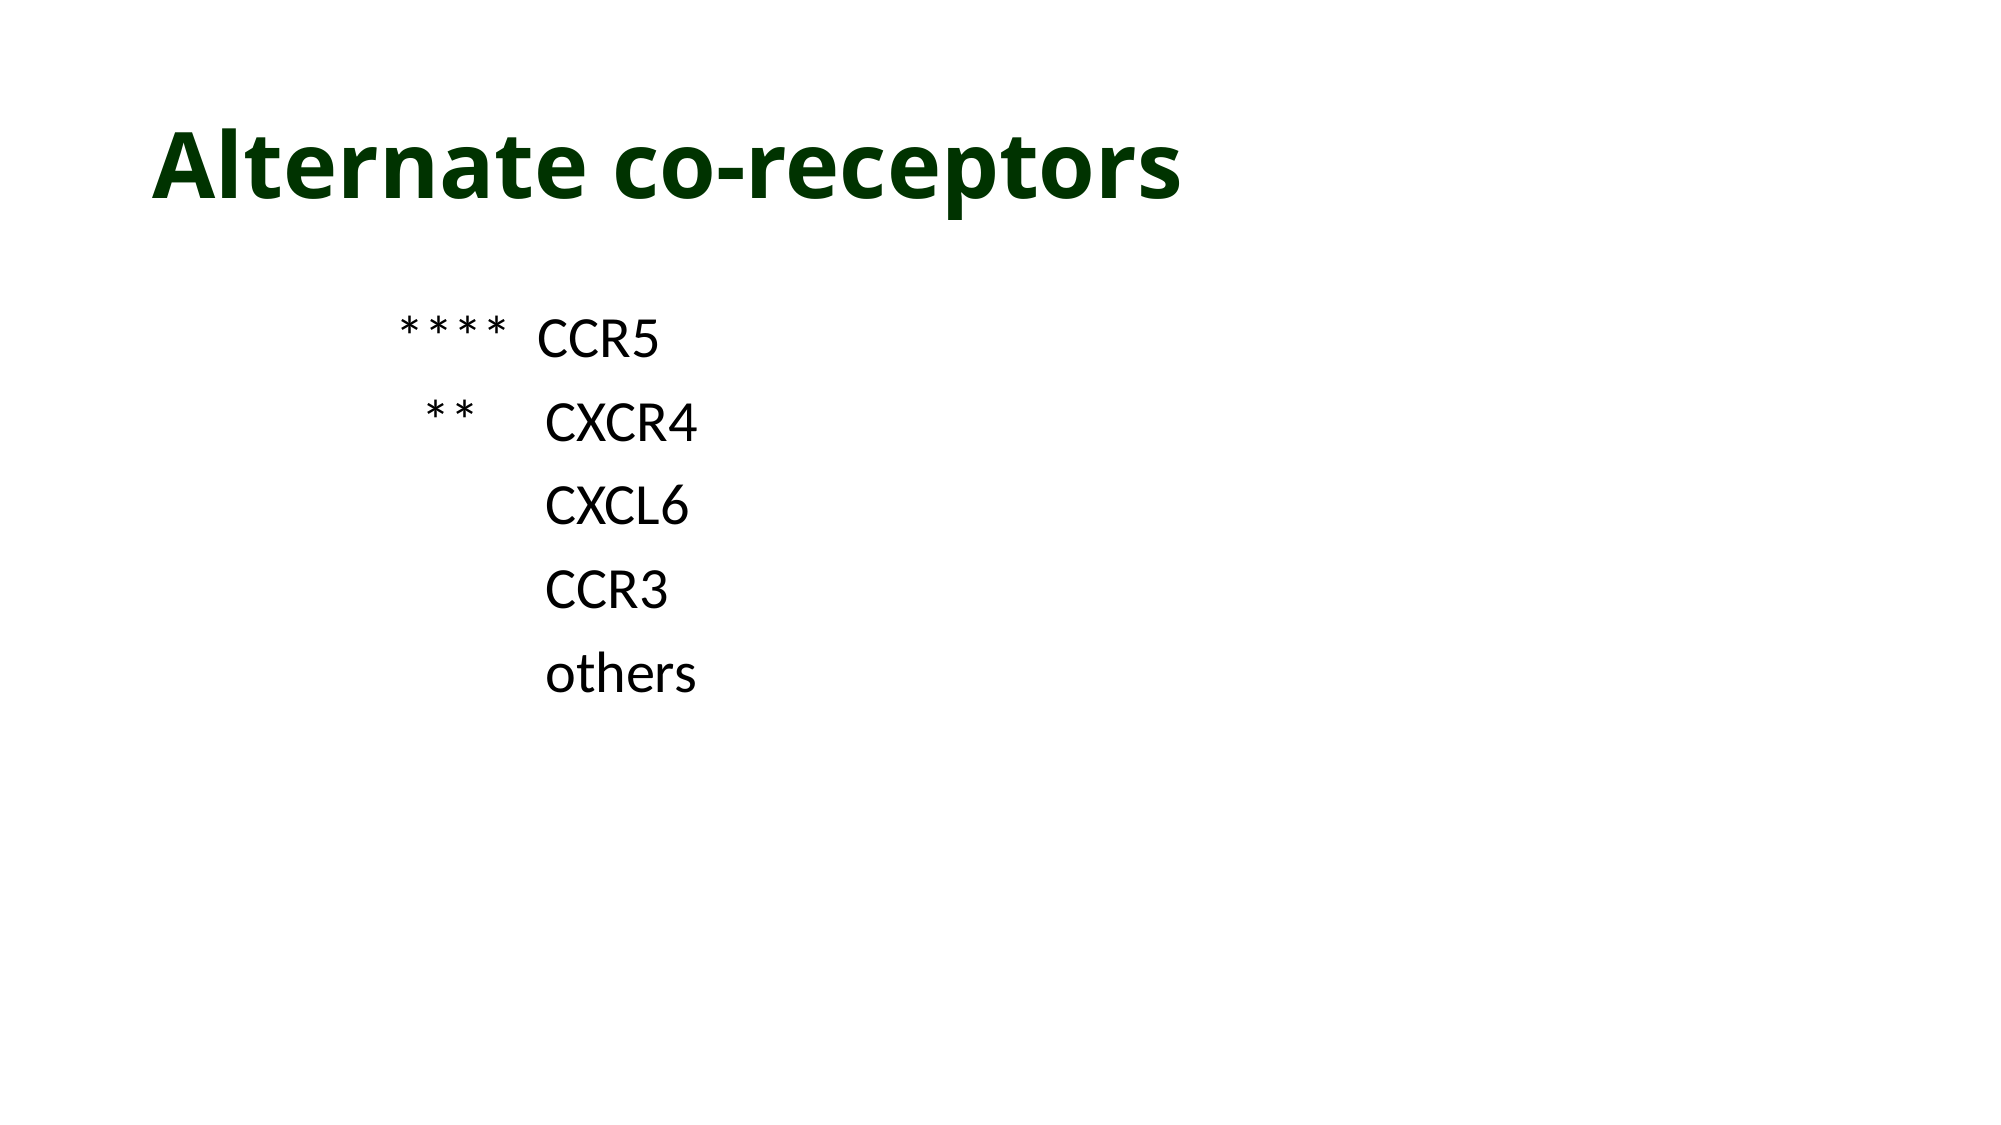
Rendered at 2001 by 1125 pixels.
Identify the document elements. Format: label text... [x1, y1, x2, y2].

list **** CCR5 ** CXCR4 CXCL6 CCR3 others [380, 299, 1863, 1014]
title Alternate co-receptors [137, 59, 1863, 278]
